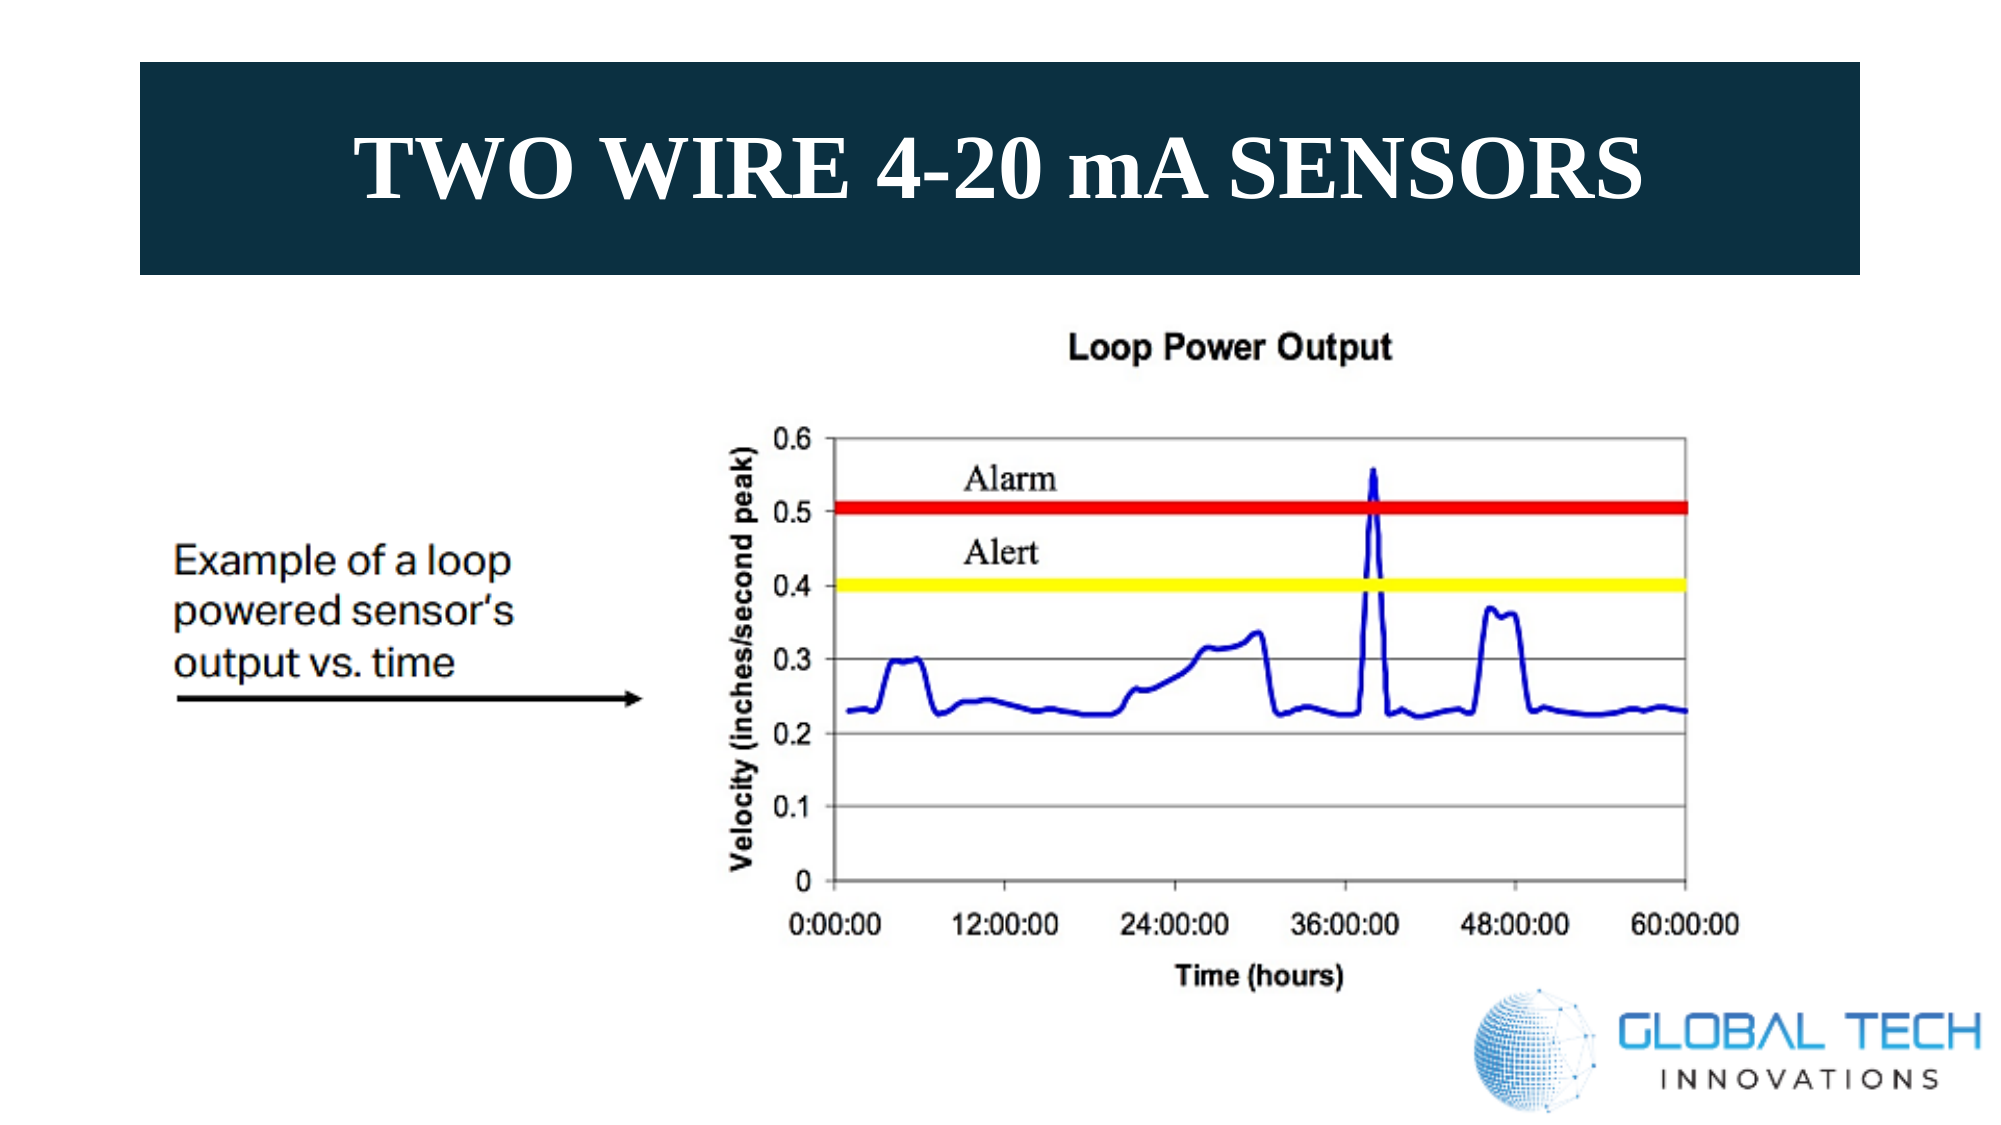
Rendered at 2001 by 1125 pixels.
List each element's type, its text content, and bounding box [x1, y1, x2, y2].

picture [1462, 984, 2000, 1125]
title TWO WIRE 4-20 mA SENSORS [135, 58, 1865, 279]
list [161, 321, 1746, 1001]
